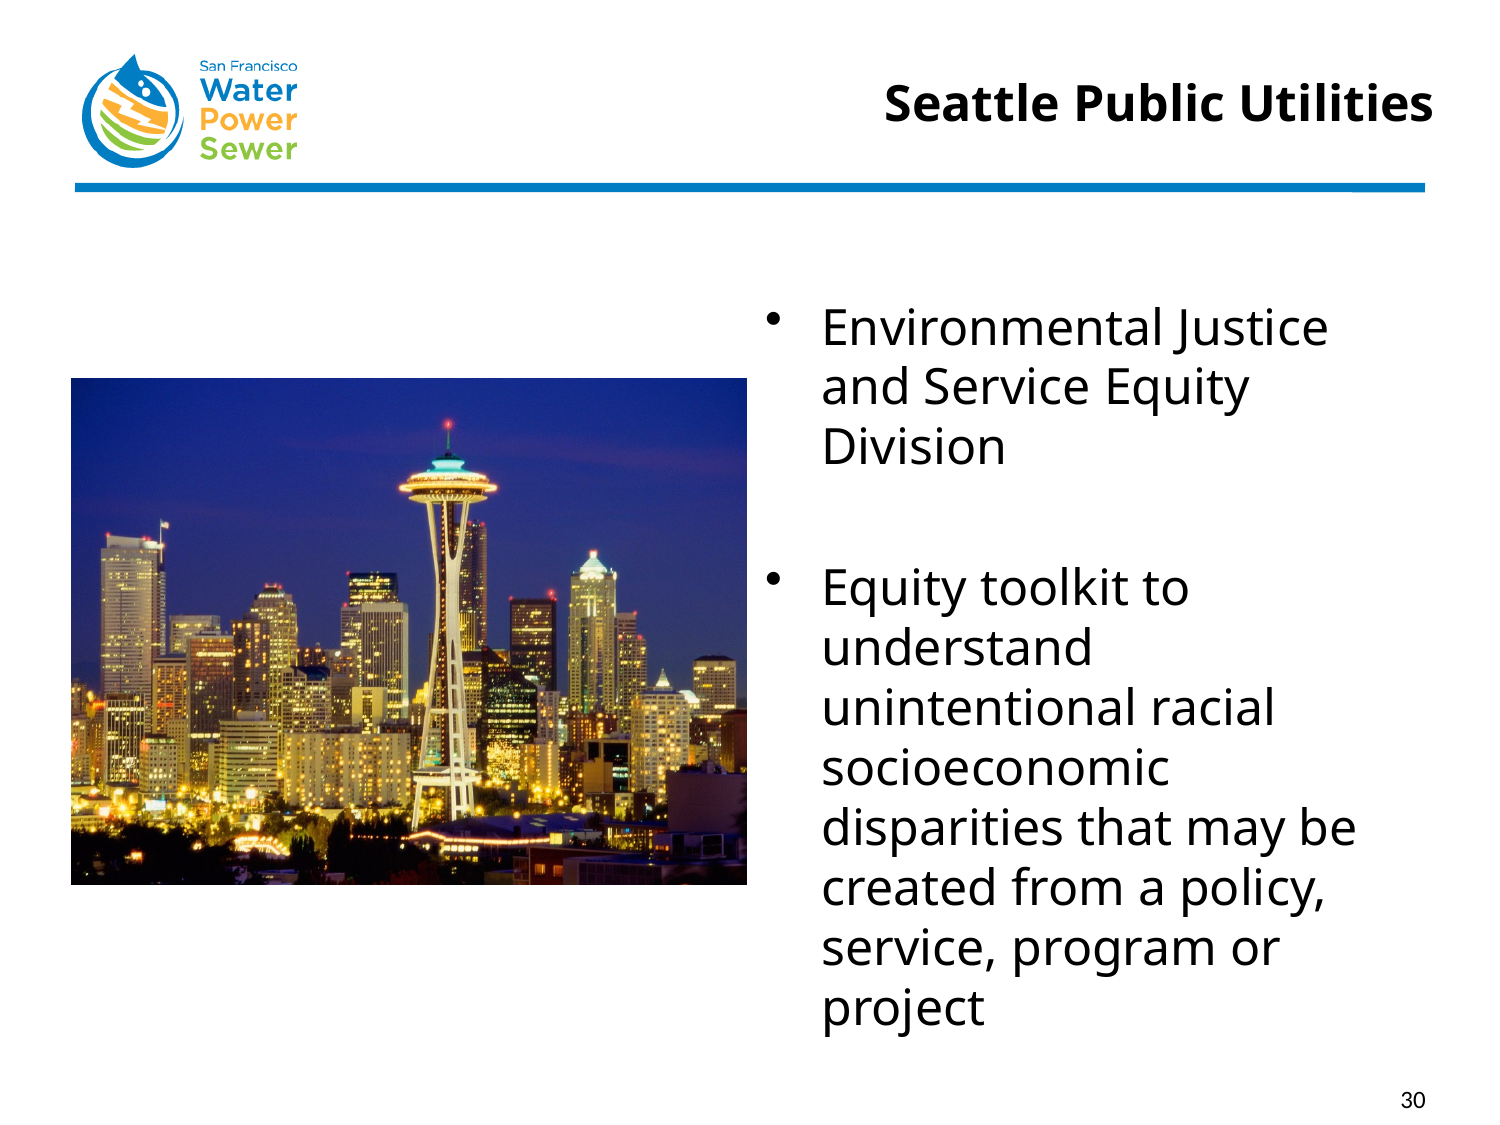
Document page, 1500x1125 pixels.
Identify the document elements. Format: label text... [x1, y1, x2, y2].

slide_number 30 [1080, 1045, 1442, 1122]
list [71, 377, 747, 885]
list Environmental Justice and Service Equity Division Equity toolkit to understand unintentional racial socioeconomic disparities that may be created from a policy, service, program or project [750, 287, 1426, 975]
title Seattle Public Utilities [337, 37, 1450, 175]
picture [75, 44, 299, 177]
